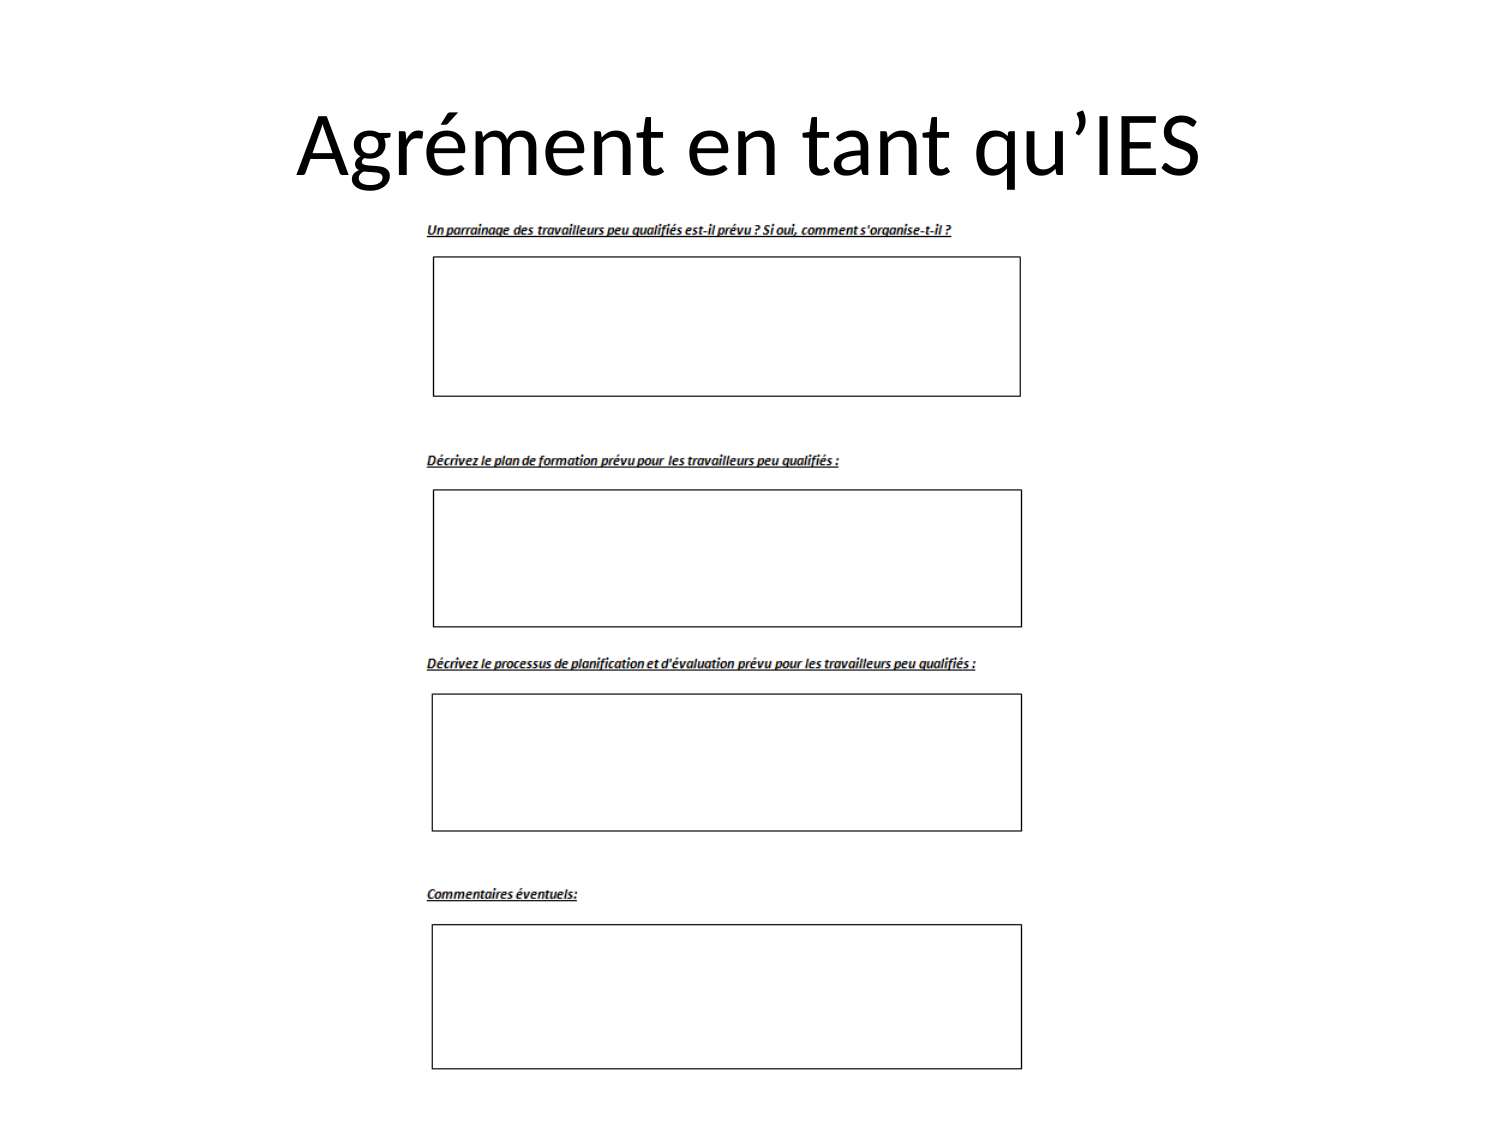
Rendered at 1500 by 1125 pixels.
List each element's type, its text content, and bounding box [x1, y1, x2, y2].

title Agrément en tant qu’IES [75, 45, 1425, 233]
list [395, 195, 1058, 1119]
